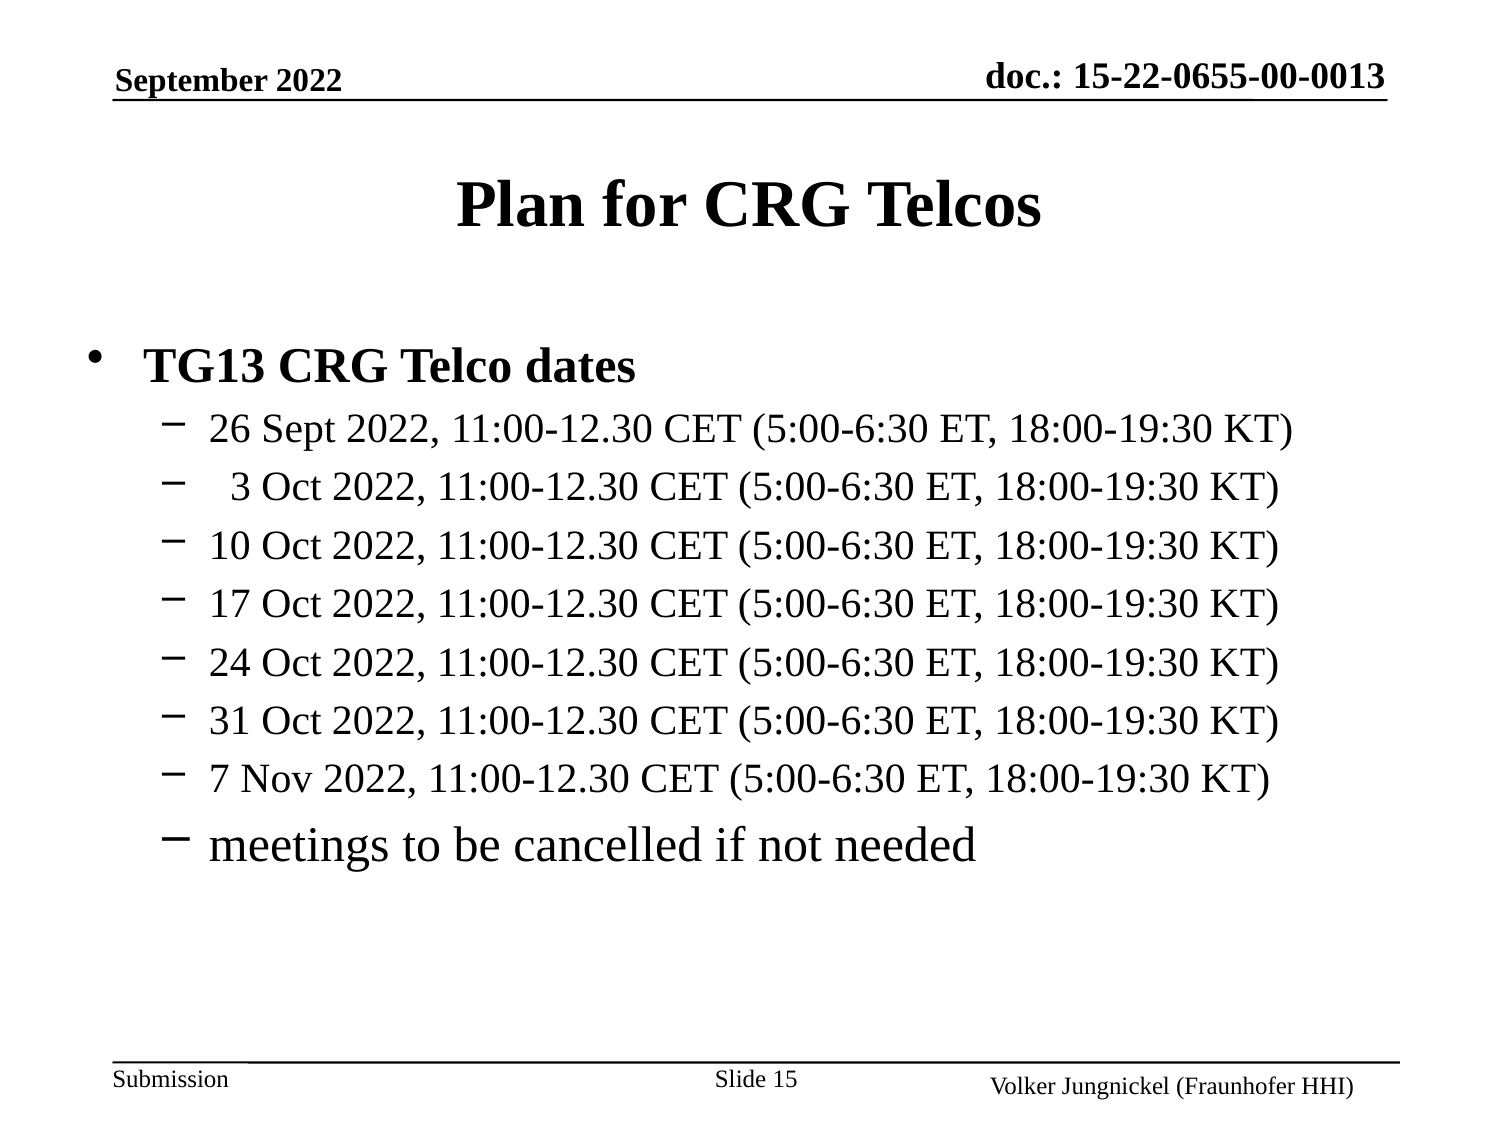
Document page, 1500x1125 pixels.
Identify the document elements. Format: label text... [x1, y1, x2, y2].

title Plan for CRG Telcos [112, 112, 1388, 288]
footer Volker Jungnickel (Fraunhofer HHI) [975, 1062, 1402, 1100]
slide_number Slide 15 [711, 1061, 801, 1093]
list TG13 CRG Telco dates 26 Sept 2022, 11:00-12.30 CET (5:00-6:30 ET, 18:00-19:30 KT) 3 Oct 2022, 11:00-12.30 CET (5:00-6:30 ET, 18:00-19:30 KT) 10 Oct 2022, 11:00-12.30 CET (5:00-6:30 ET, 18:00-19:30 KT) 17 Oct 2022, 11:00-12.30 CET (5:00-6:30 ET, 18:00-19:30 KT) 24 Oct 2022, 11:00-12.30 CET (5:00-6:30 ET, 18:00-19:30 KT) 31 Oct 2022, 11:00-12.30 CET (5:00-6:30 ET, 18:00-19:30 KT) 7 Nov 2022, 11:00-12.30 CET (5:00-6:30 ET, 18:00-19:30 KT) meetings to be cancelled if not needed [62, 324, 1463, 700]
